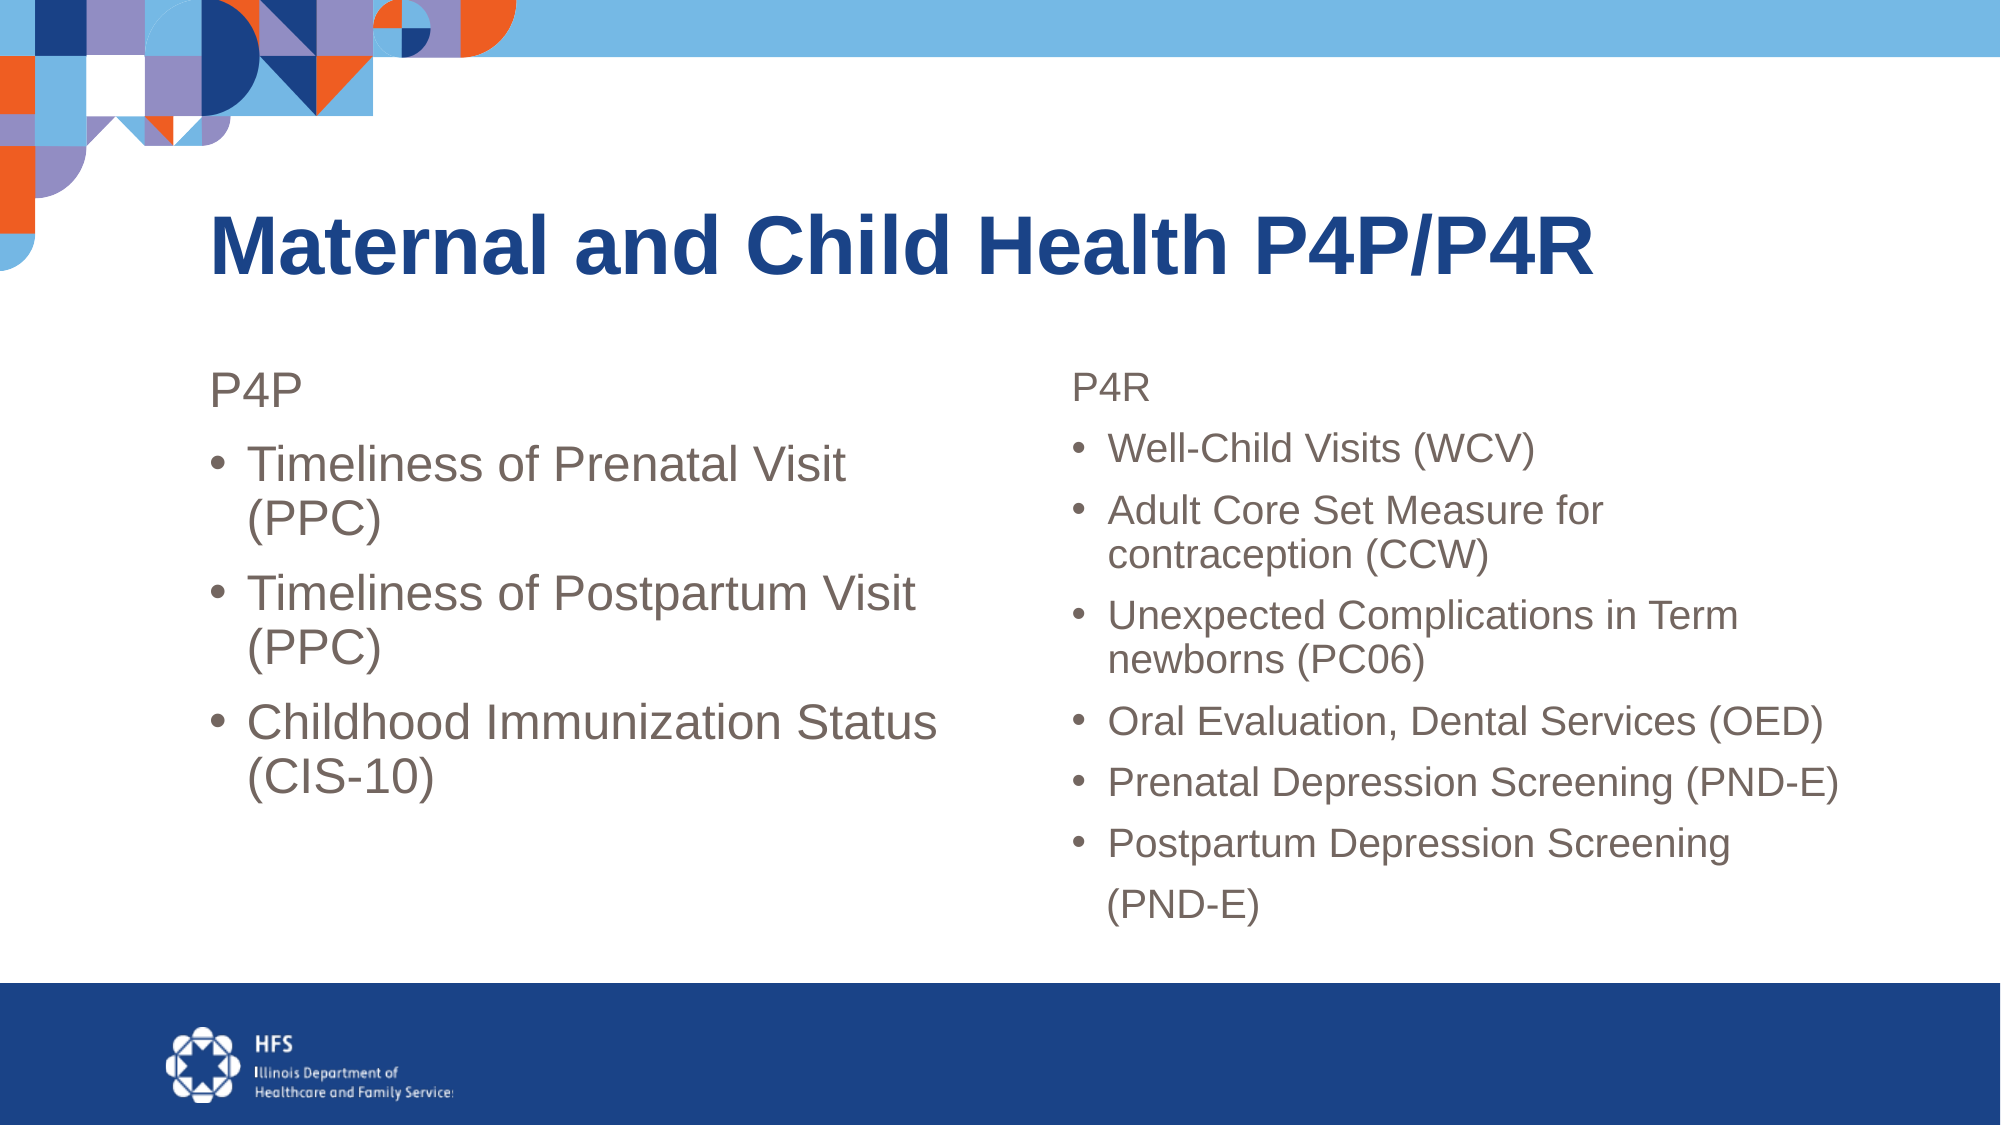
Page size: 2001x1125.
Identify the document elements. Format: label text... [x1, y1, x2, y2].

picture [0, 0, 518, 271]
list P4R Well-Child Visits (WCV) Adult Core Set Measure for contraception (CCW) Unexpected Complications in Term newborns (PC06) Oral Evaluation, Dental Services (OED) Prenatal Depression Screening (PND-E) Postpartum Depression Screening (PND-E) [1056, 358, 1863, 954]
title Maternal and Child Health P4P/P4R [194, 139, 1863, 357]
list P4P Timeliness of Prenatal Visit (PPC) Timeliness of Postpartum Visit (PPC) Childhood Immunization Status (CIS-10) [194, 356, 1000, 951]
